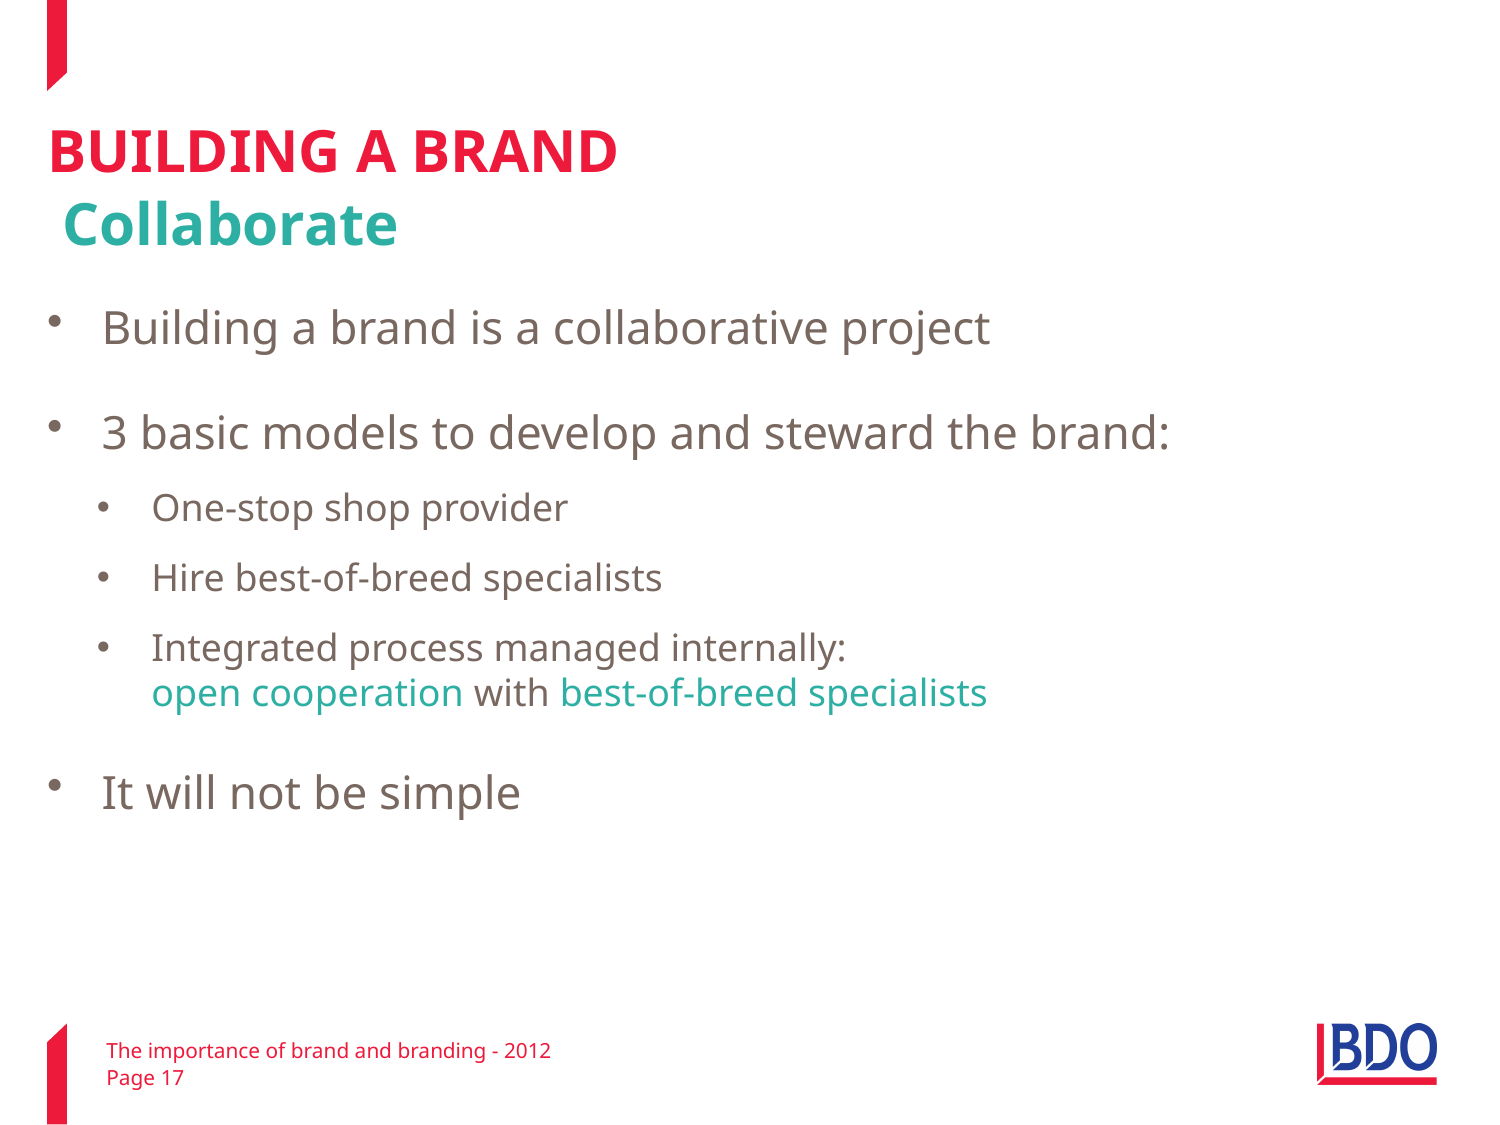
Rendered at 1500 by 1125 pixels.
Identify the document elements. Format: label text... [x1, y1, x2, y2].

slide_number Page 17 [106, 1063, 457, 1092]
list Building a brand is a collaborative project 3 basic models to develop and steward the brand: One-stop shop provider Hire best-of-breed specialists Integrated process managed internally: open cooperation with best-of-breed specialists It will not be simple [46, 298, 1466, 925]
footer The importance of brand and branding - 2012 [106, 1037, 1205, 1065]
title BUILDING A BRAND Collaborate [46, 110, 1466, 271]
picture [1317, 1023, 1437, 1085]
